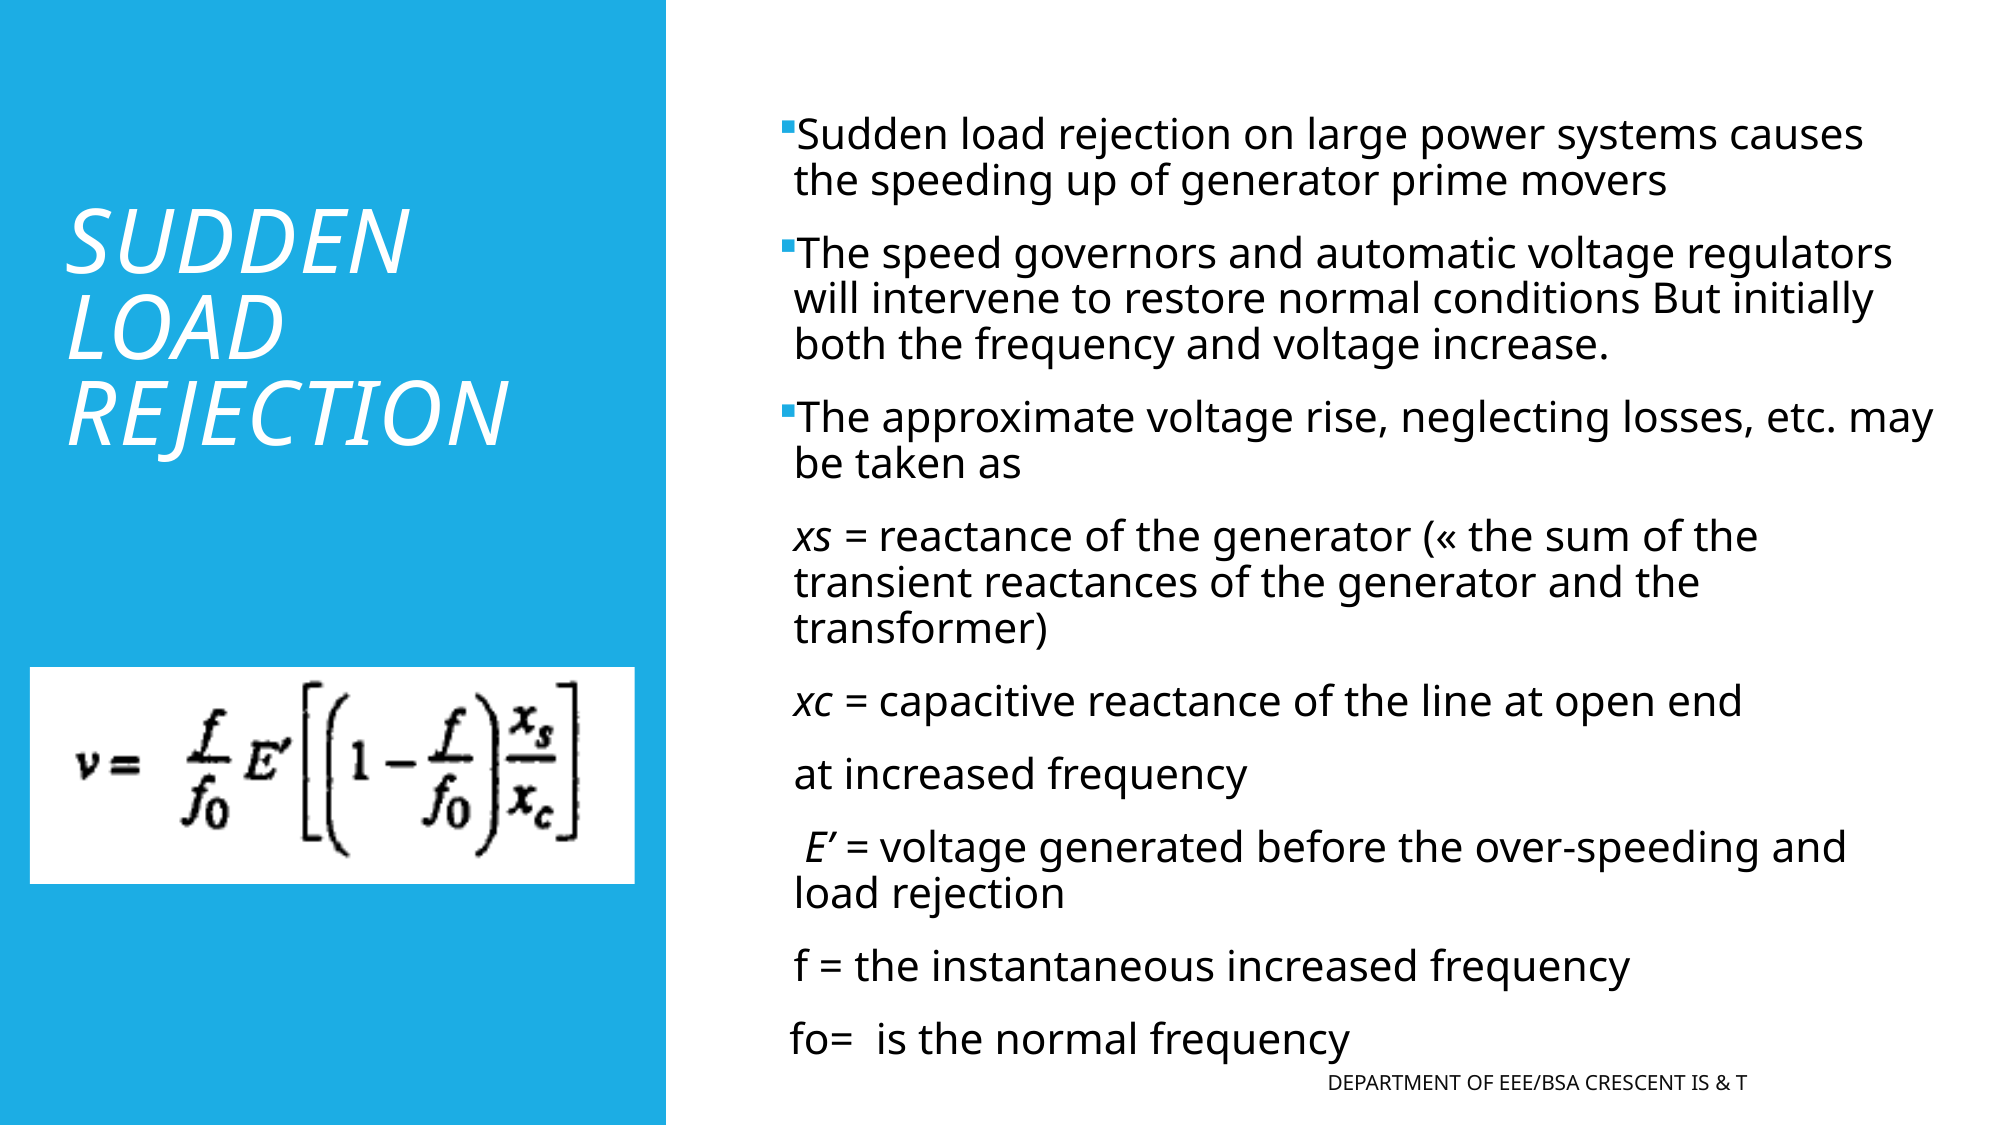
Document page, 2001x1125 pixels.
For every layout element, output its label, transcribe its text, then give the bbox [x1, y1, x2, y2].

footer Department of EEE/BSA CRESCENT IS & T [794, 1061, 1763, 1107]
text_box [0, 0, 667, 1125]
picture [29, 667, 635, 885]
list Sudden load rejection on large power systems causes the speeding up of generator prime movers The speed governors and automatic voltage regulators will intervene to restore normal conditions But initially both the frequency and voltage increase. The approximate voltage rise, neglecting losses, etc. may be taken as xs = reactance of the generator (« the sum of the transient reactances of the generator and the transformer) xc = capacitive reactance of the line at open end at increased frequency E’ = voltage generated before the over-speeding and load rejection f = the instantaneous increased frequency fo= is the normal frequency [770, 104, 1948, 1079]
title Sudden Load Rejection [50, 104, 614, 563]
